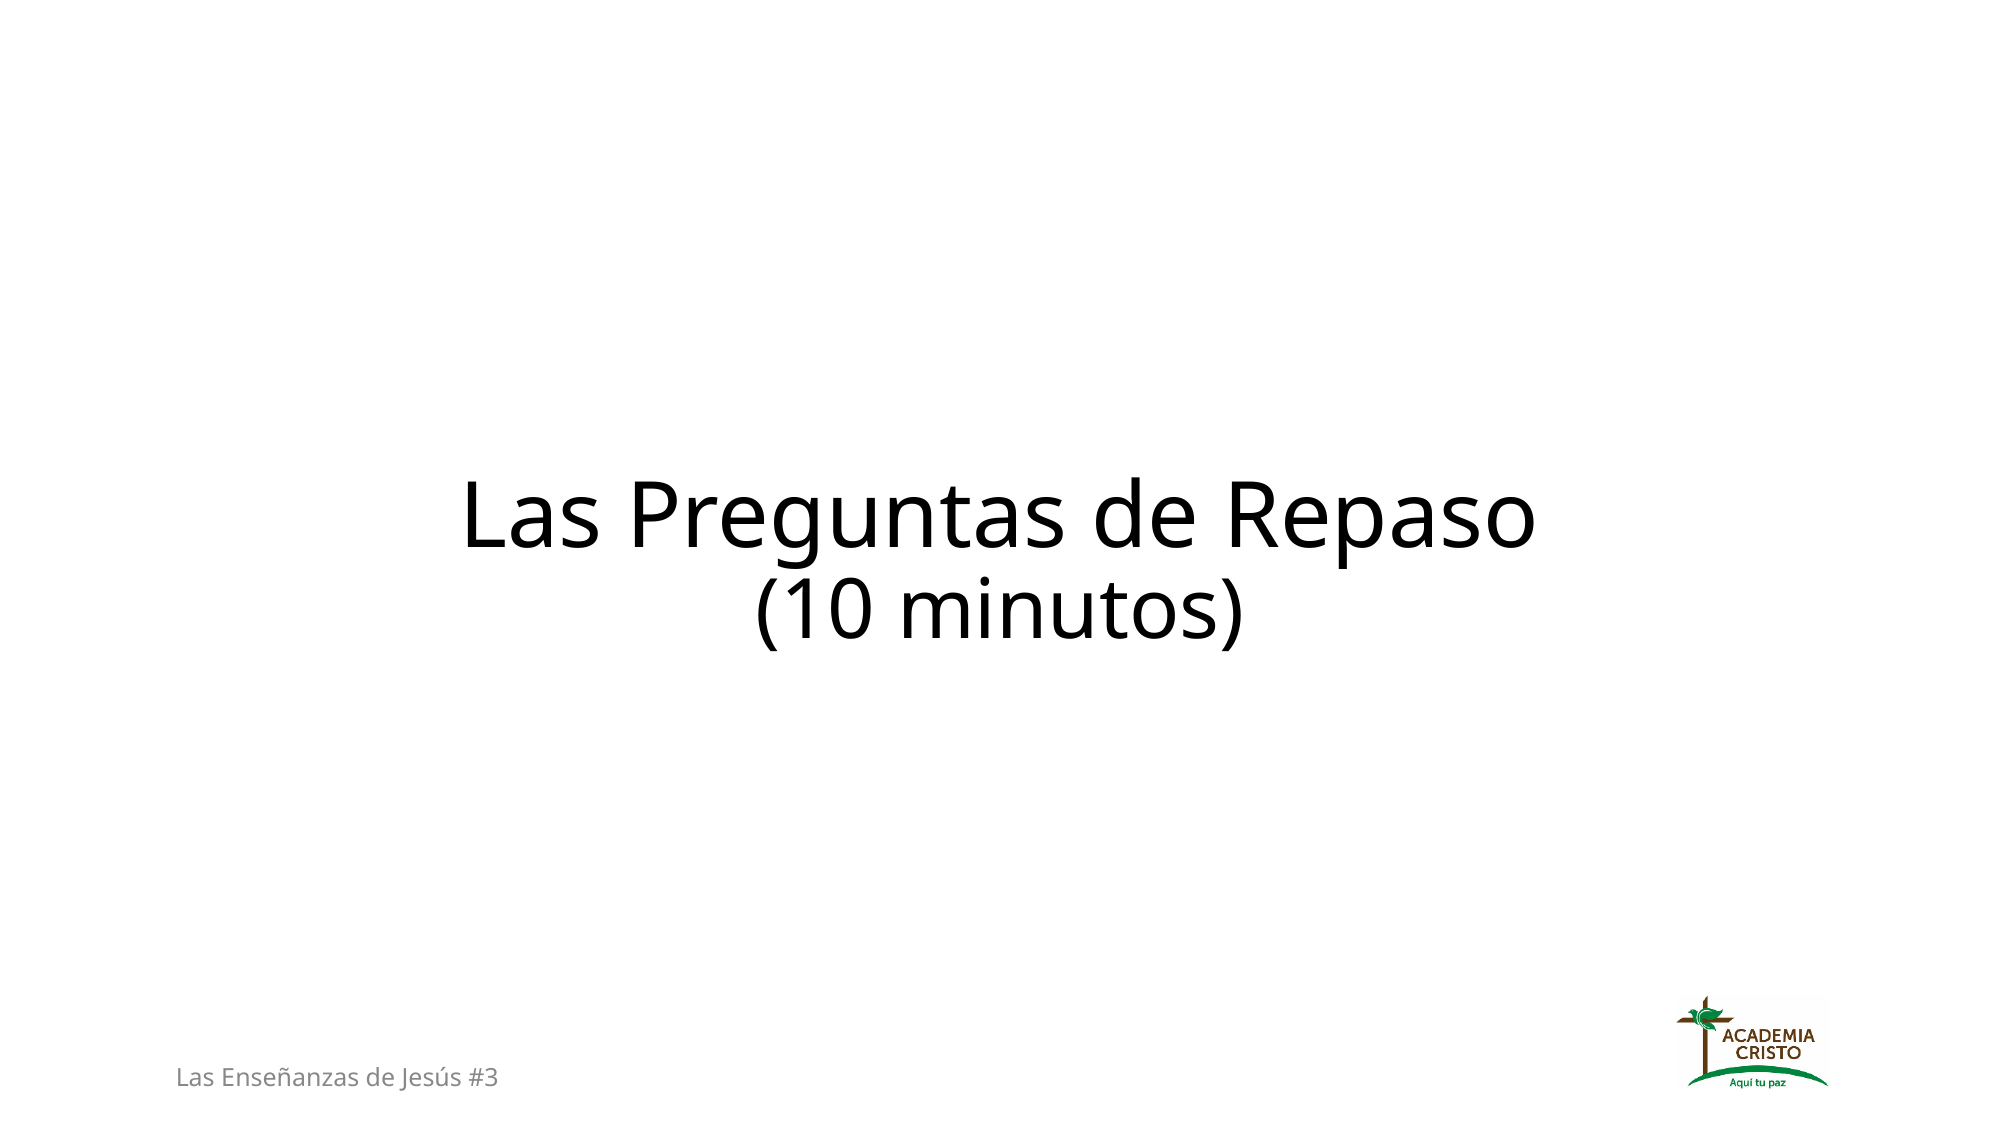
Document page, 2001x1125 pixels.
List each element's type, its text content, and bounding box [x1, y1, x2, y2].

picture [1667, 989, 1839, 1103]
footer Las Enseñanzas de Jesús #3 [0, 1046, 675, 1107]
title Las Preguntas de Repaso (10 minutos) [137, 366, 1863, 759]
